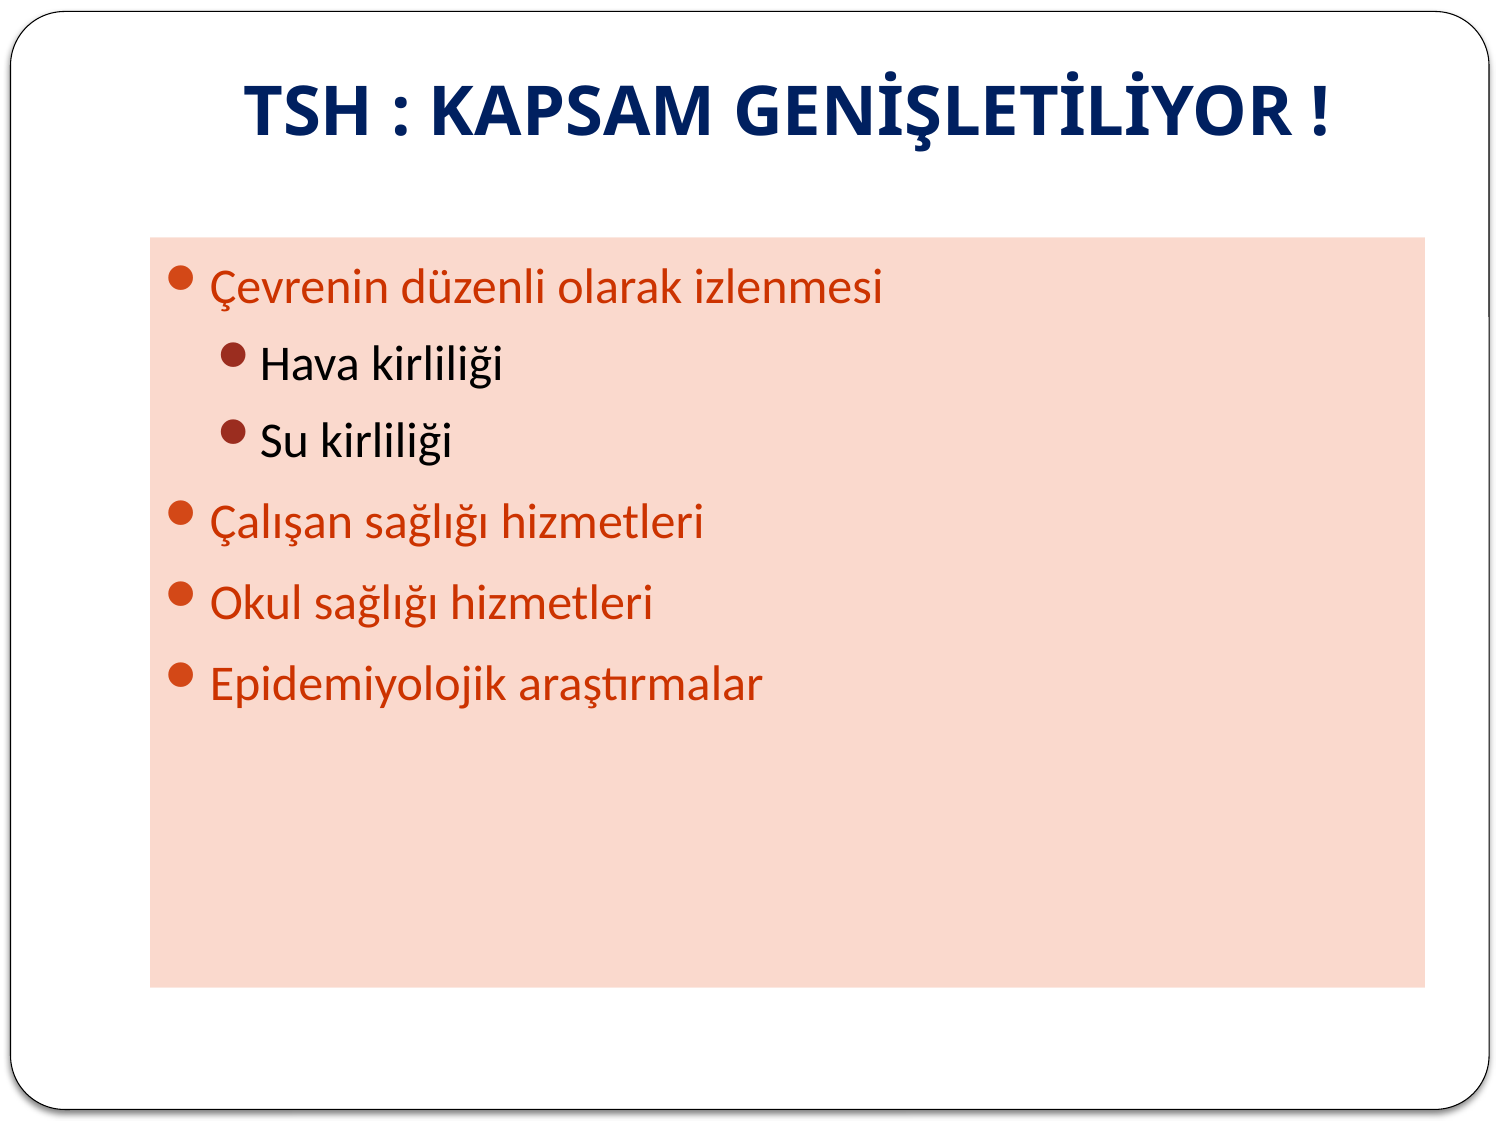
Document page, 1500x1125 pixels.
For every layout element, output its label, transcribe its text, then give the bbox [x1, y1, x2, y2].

list Çevrenin düzenli olarak izlenmesi Hava kirliliği Su kirliliği Çalışan sağlığı hizmetleri Okul sağlığı hizmetleri Epidemiyolojik araştırmalar [150, 237, 1425, 988]
title TSH : KAPSAM GENİŞLETİLİYOR ! [150, 45, 1425, 164]
